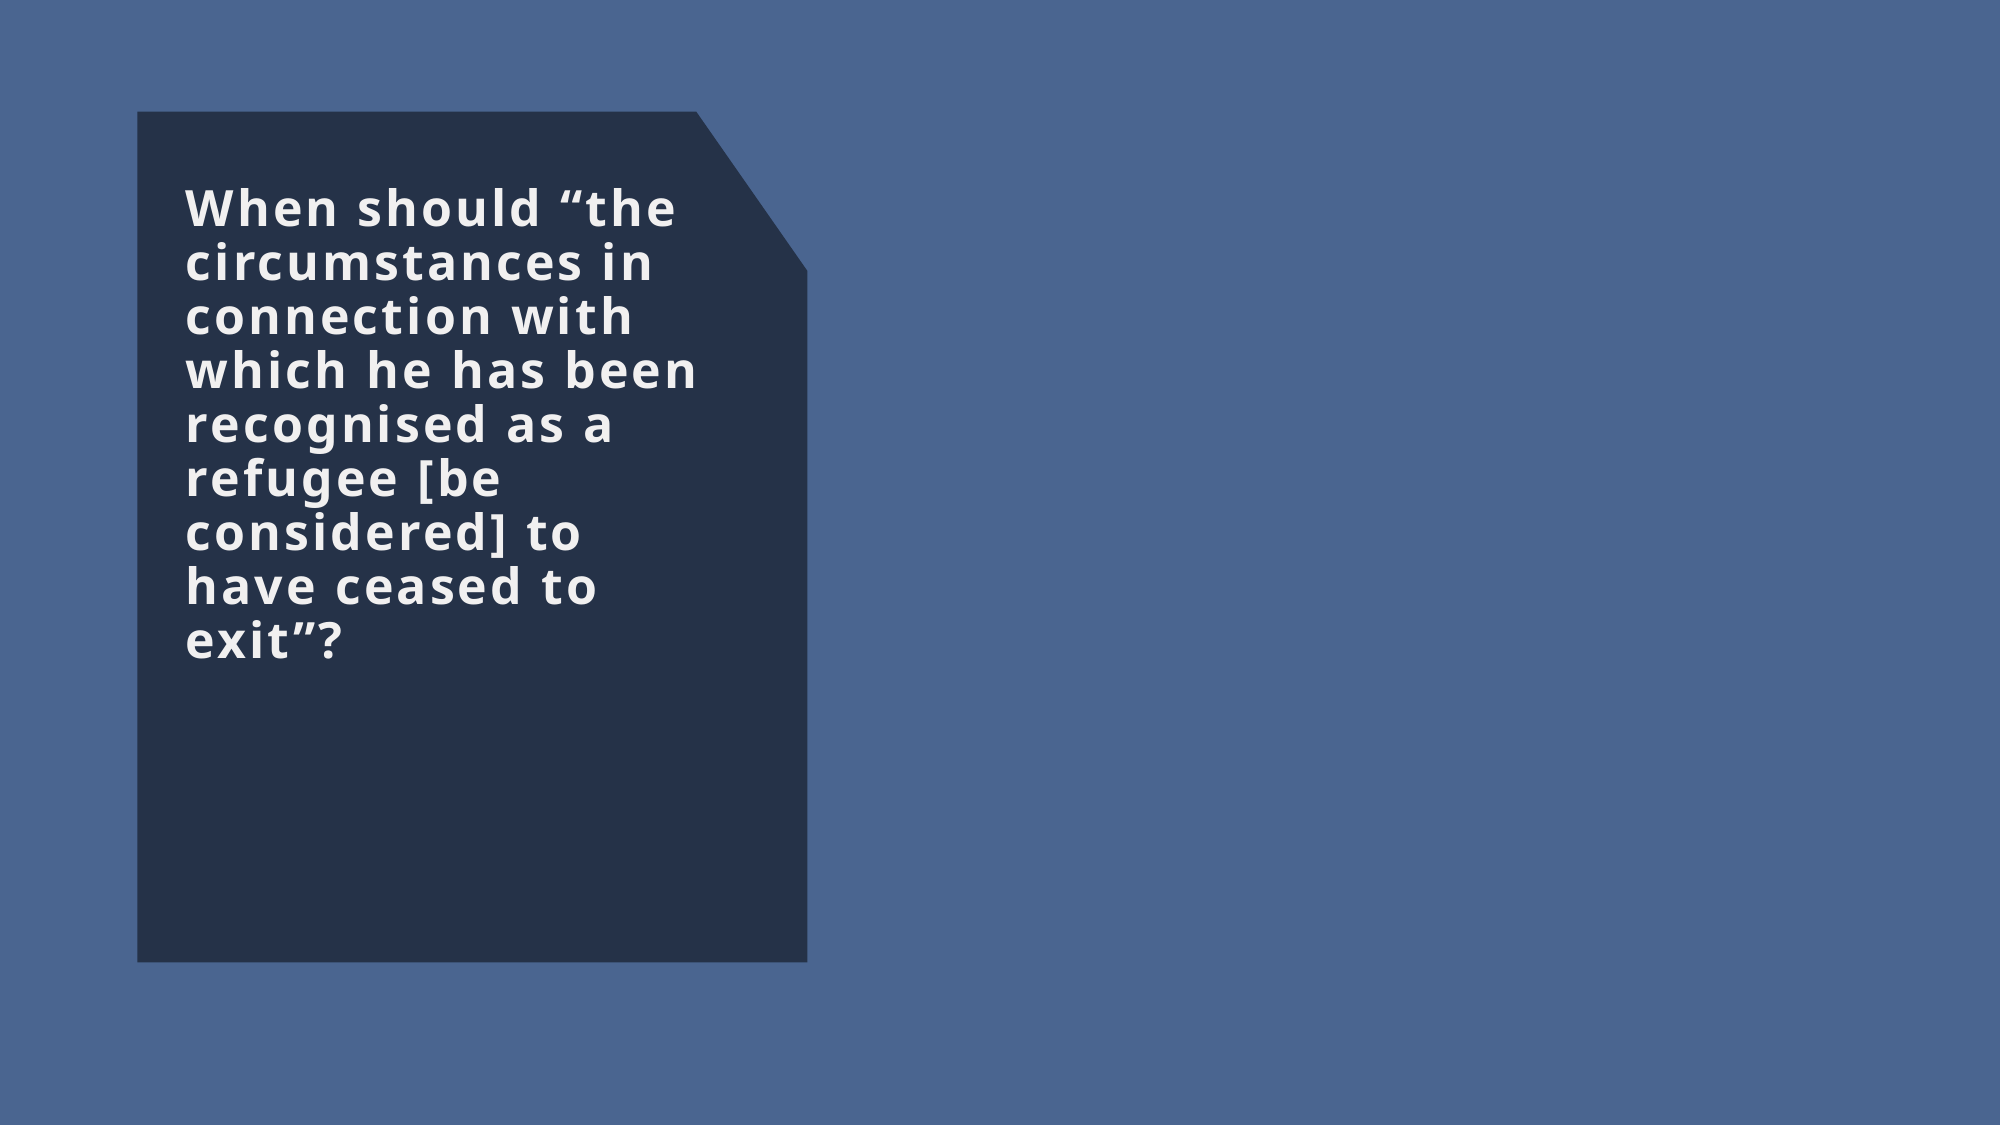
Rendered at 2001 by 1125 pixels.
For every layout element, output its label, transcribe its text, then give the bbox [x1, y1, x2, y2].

title When should “the circumstances in connection with which he has been recognised as a refugee [be considered] to have ceased to exit”? [170, 175, 728, 728]
